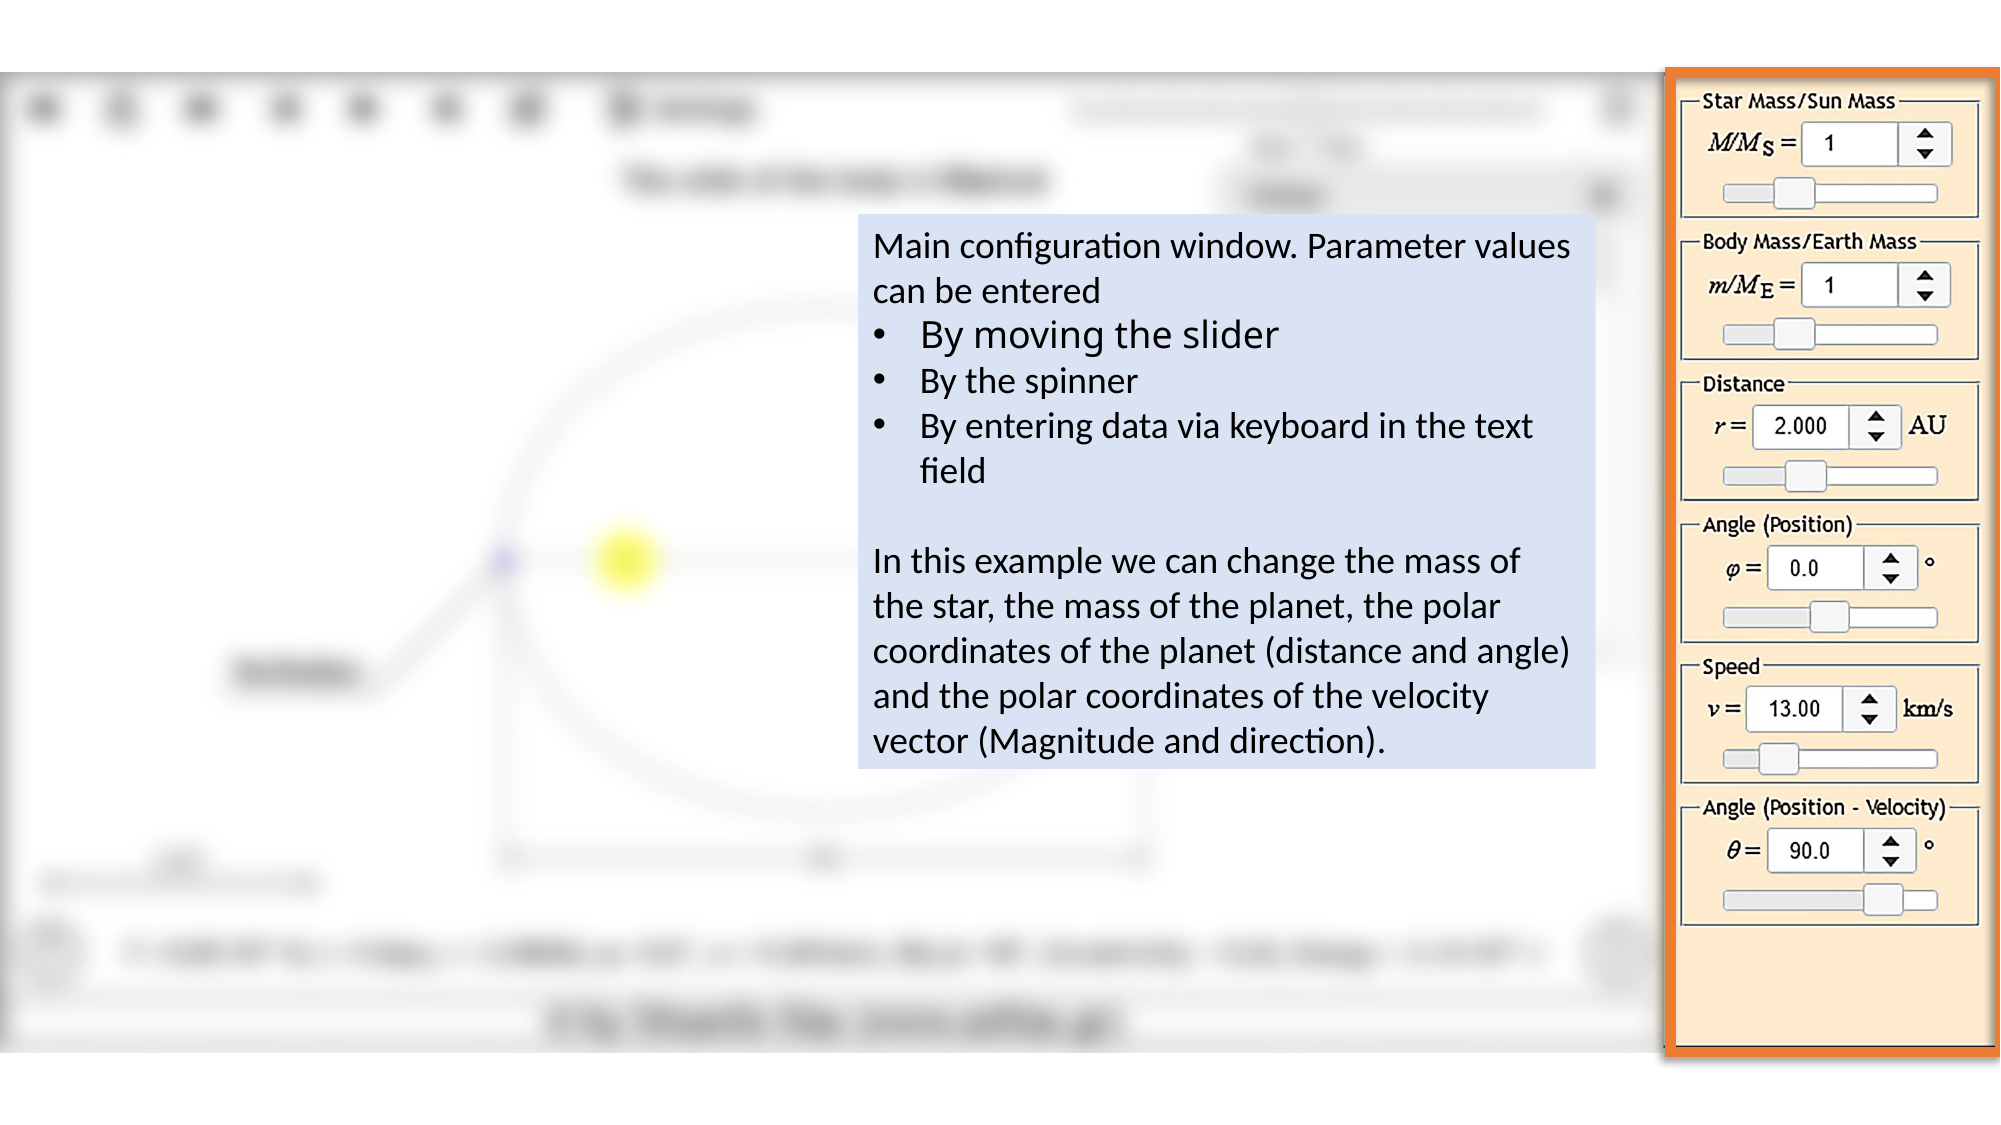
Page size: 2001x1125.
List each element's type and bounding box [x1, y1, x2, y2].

picture [0, 72, 2000, 1053]
